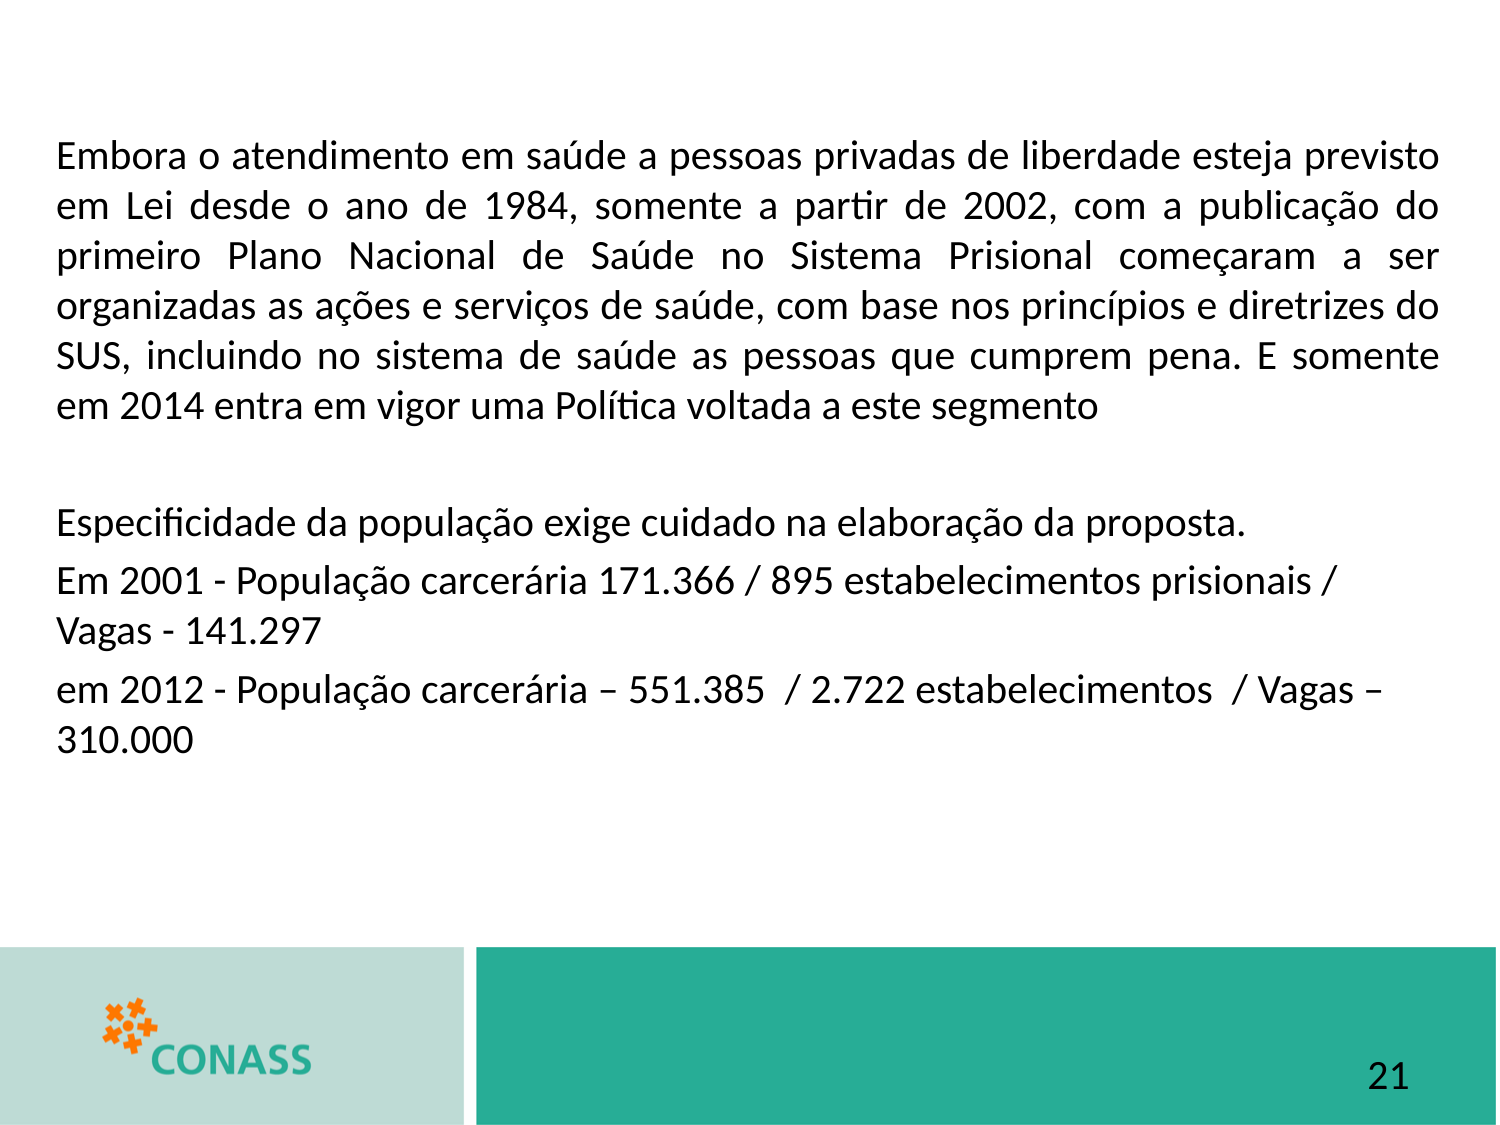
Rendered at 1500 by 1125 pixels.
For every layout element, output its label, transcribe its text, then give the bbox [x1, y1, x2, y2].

list Embora o atendimento em saúde a pessoas privadas de liberdade esteja previsto em Lei desde o ano de 1984, somente a partir de 2002, com a publicação do primeiro Plano Nacional de Saúde no Sistema Prisional começaram a ser organizadas as ações e serviços de saúde, com base nos princípios e diretrizes do SUS, incluindo no sistema de saúde as pessoas que cumprem pena. E somente em 2014 entra em vigor uma Política voltada a este segmento Especificidade da população exige cuidado na elaboração da proposta. Em 2001 - População carcerária 171.366 / 895 estabelecimentos prisionais / Vagas - 141.297 em 2012 - População carcerária – 551.385 / 2.722 estabelecimentos / Vagas – 310.000 [41, 120, 1456, 899]
slide_number 21 [1074, 1042, 1425, 1103]
picture [0, 947, 1496, 1125]
